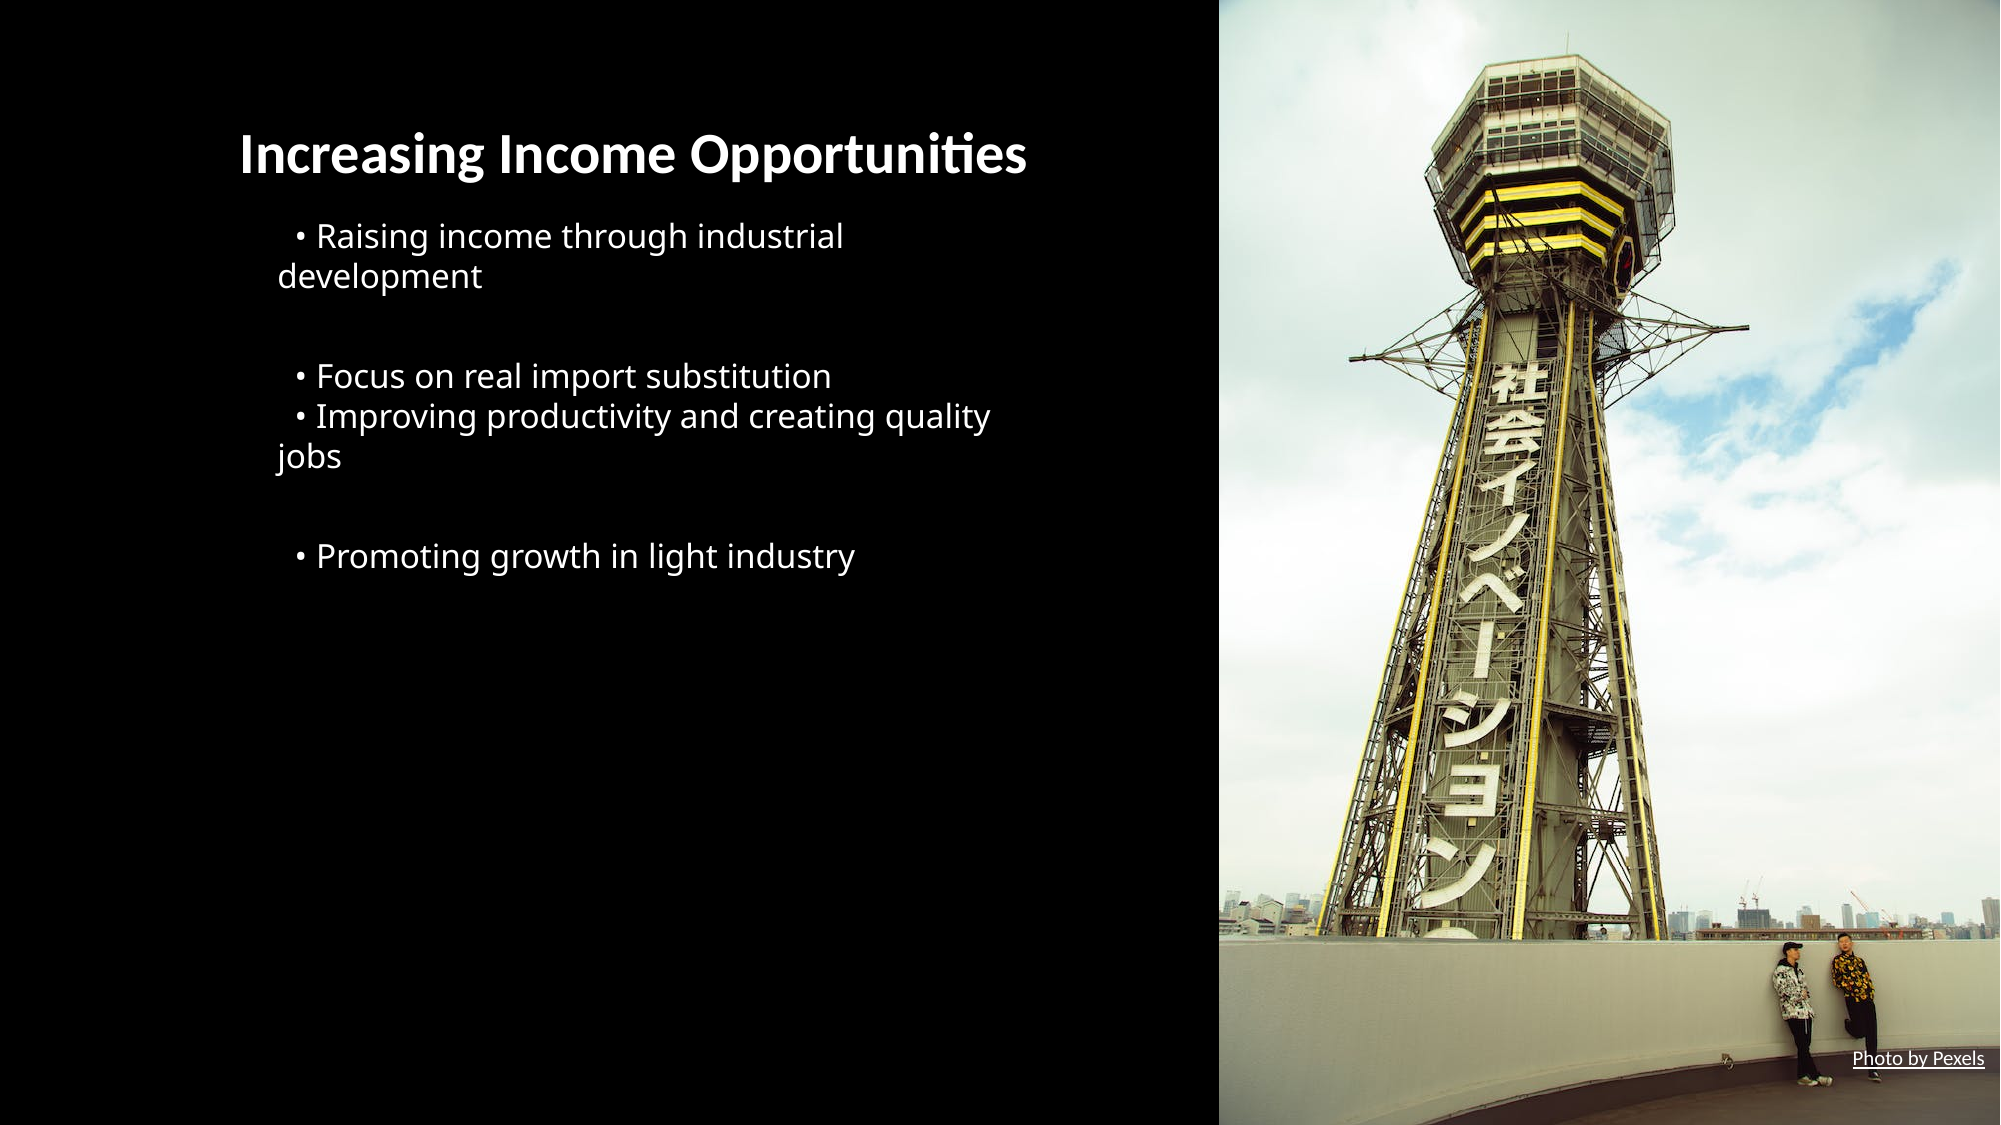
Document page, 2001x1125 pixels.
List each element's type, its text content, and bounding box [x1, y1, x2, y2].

text_box Increasing Income Opportunities [225, 112, 1219, 188]
text_box • Raising income through industrial development [262, 217, 1013, 293]
picture [1219, 0, 2000, 1125]
text_box • Improving productivity and creating quality jobs [262, 397, 1013, 473]
text_box • Focus on real import substitution [262, 337, 1013, 397]
text_box • Promoting growth in light industry [262, 517, 1013, 593]
